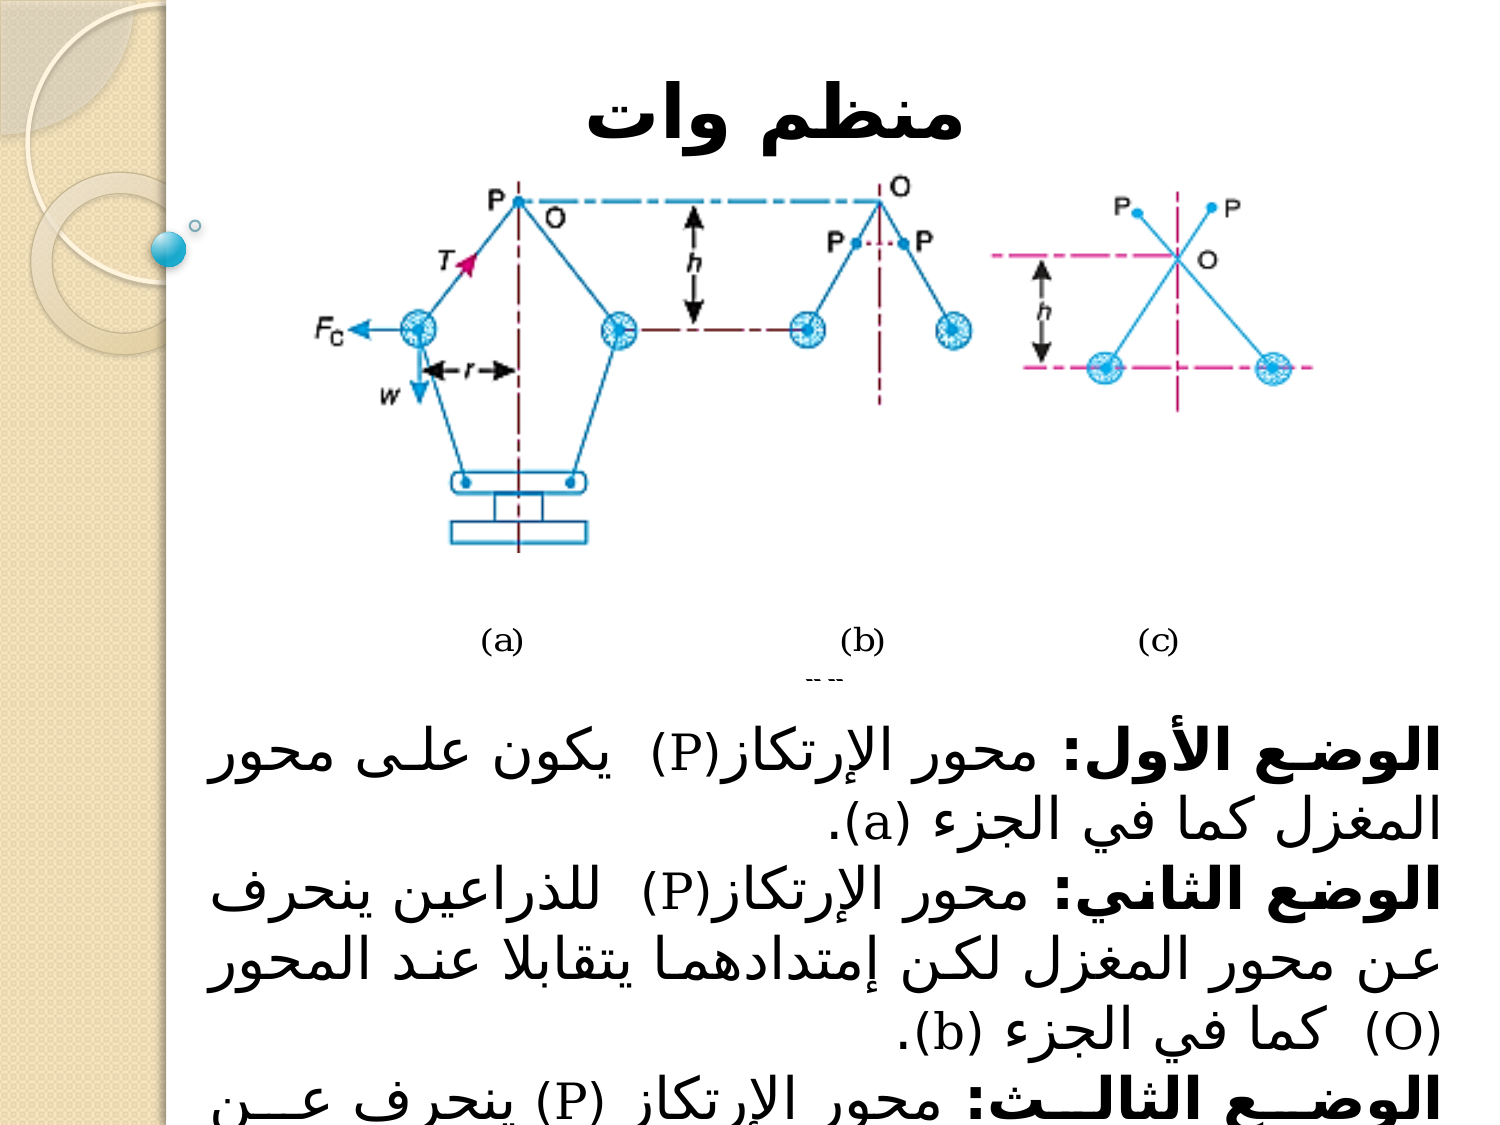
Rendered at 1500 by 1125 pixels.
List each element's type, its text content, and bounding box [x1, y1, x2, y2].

text_box الوضع الأول: محور الإرتكاز(P) يكون على محور المغزل كما في الجزء (a). الوضع الثاني: محور الإرتكاز(P) للذراعين ينحرف عن محور المغزل لكن إمتدادهما يتقابلا عند المحور (O) كما في الجزء (b). الوضع الثالث: محور الإرتكاز (P) ينحرف عن محور المغزل لكنهما يتقاطعا عند المحور (O) كما في الجزء (c). [194, 704, 1459, 1125]
title منظم وات [206, 54, 1376, 161]
picture [304, 160, 1349, 681]
